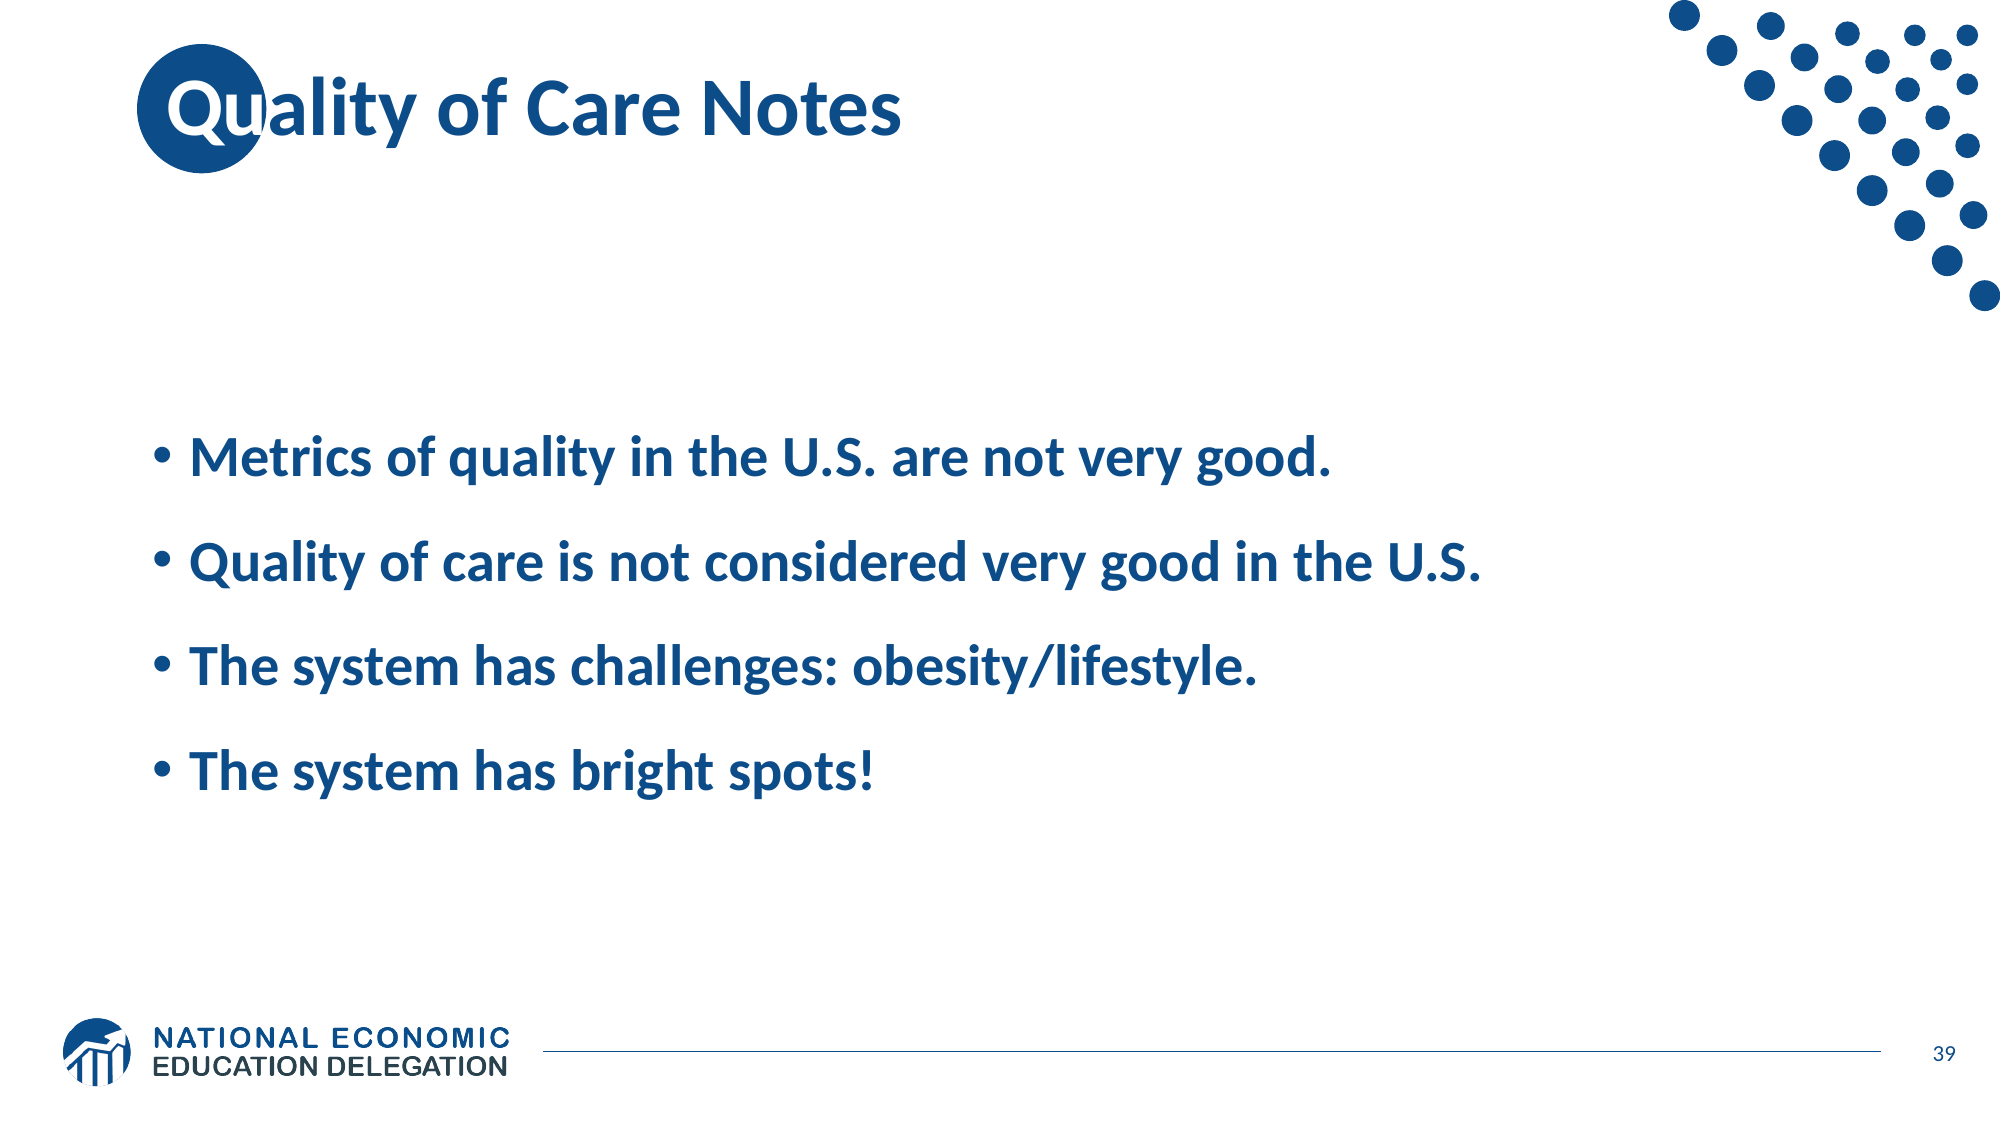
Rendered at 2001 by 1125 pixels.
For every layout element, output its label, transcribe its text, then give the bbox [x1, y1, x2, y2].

slide_number 39 [1521, 1022, 1972, 1082]
picture [55, 1013, 520, 1091]
title Quality of Care Notes [151, 0, 1877, 218]
list Metrics of quality in the U.S. are not very good. Quality of care is not considered very good in the U.S. The system has challenges: obesity/lifestyle. The system has bright spots! [137, 257, 1863, 972]
